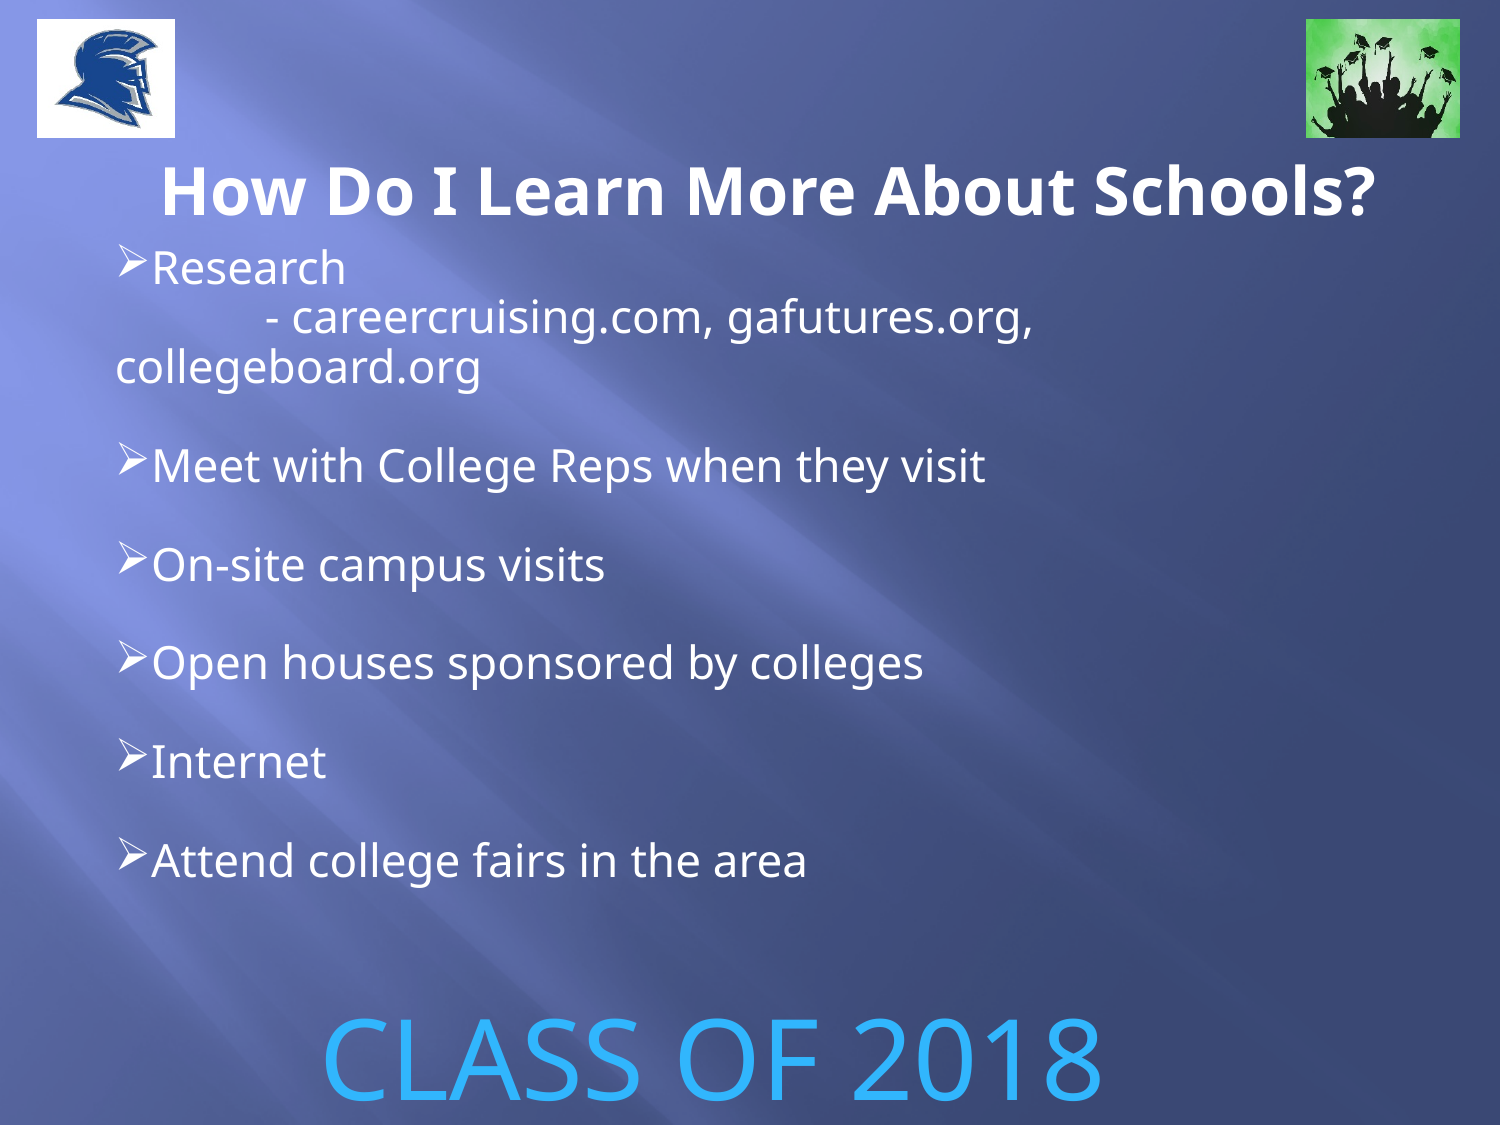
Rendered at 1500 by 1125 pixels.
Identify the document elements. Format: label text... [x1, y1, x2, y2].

picture [37, 19, 176, 138]
text_box Research - careercruising.com, gafutures.org, collegeboard.org Meet with College Reps when they visit On-site campus visits Open houses sponsored by colleges Internet Attend college fairs in the area [99, 237, 1384, 949]
picture [1306, 19, 1460, 138]
text_box CLASS OF 2018 [304, 980, 1122, 1125]
text_box How Do I Learn More About Schools? [144, 141, 1392, 237]
